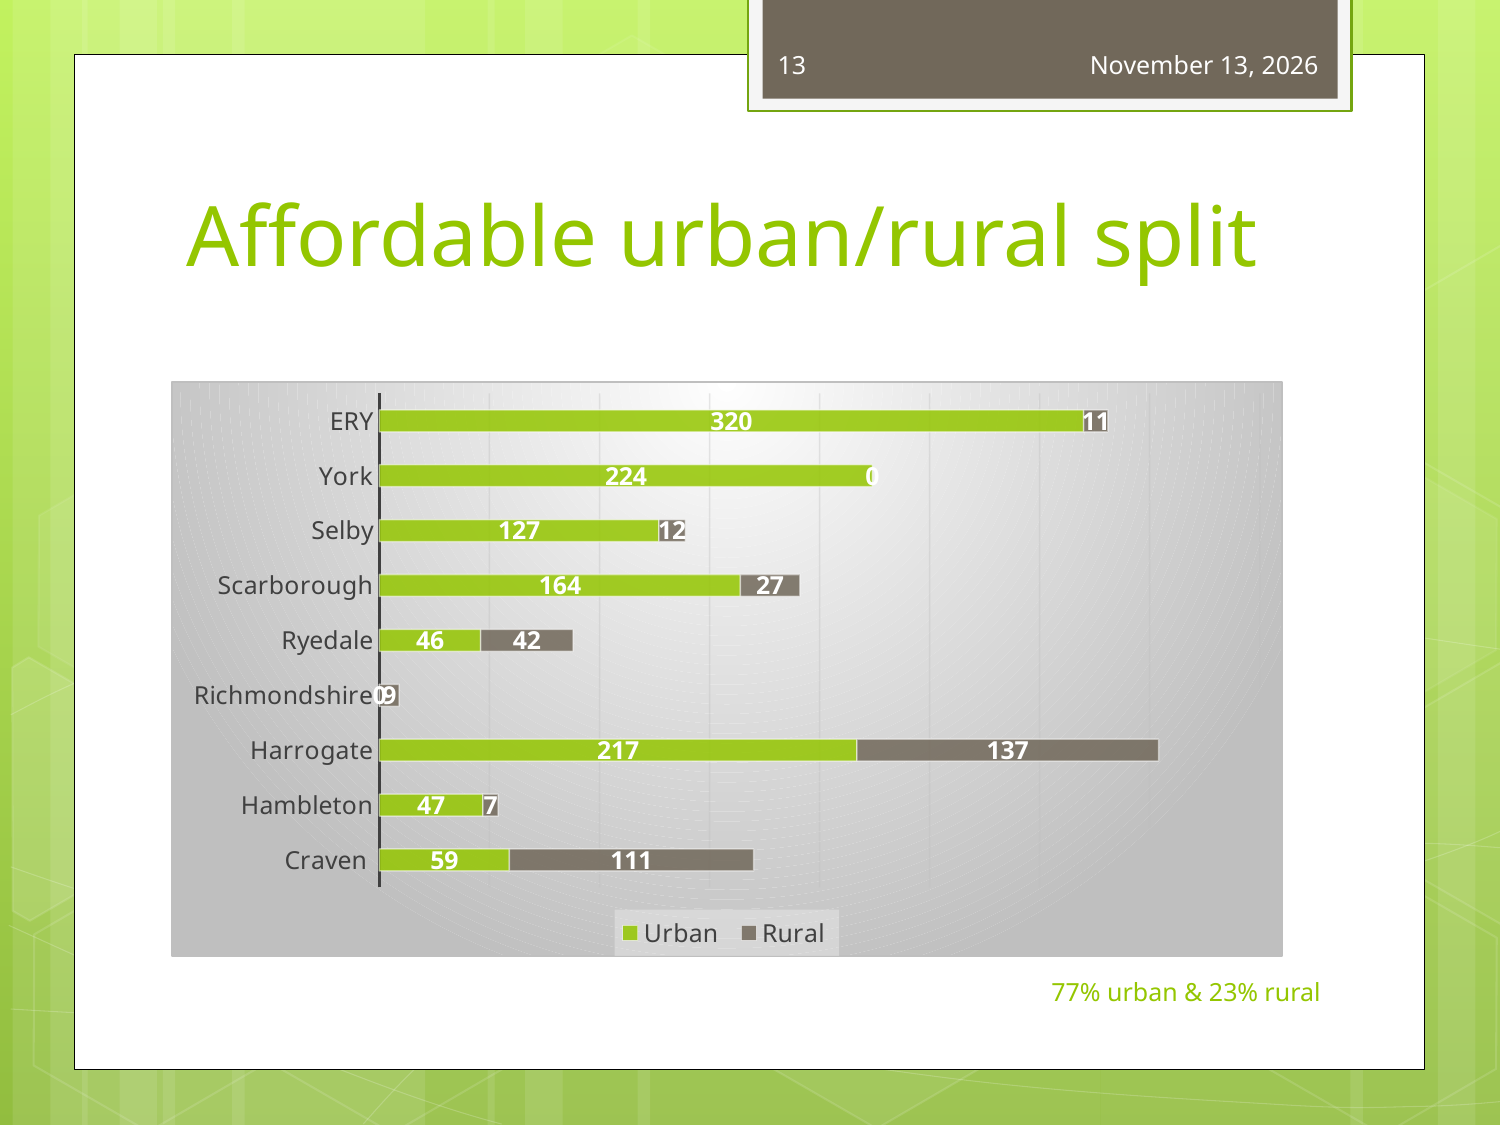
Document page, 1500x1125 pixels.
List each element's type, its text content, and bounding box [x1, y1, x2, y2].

slide_number 13 [762, 36, 982, 97]
chart [170, 380, 1284, 957]
footer 77% urban & 23% rural [757, 962, 1336, 1020]
title Affordable urban/rural split [171, 168, 1324, 291]
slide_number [983, 36, 1334, 97]
